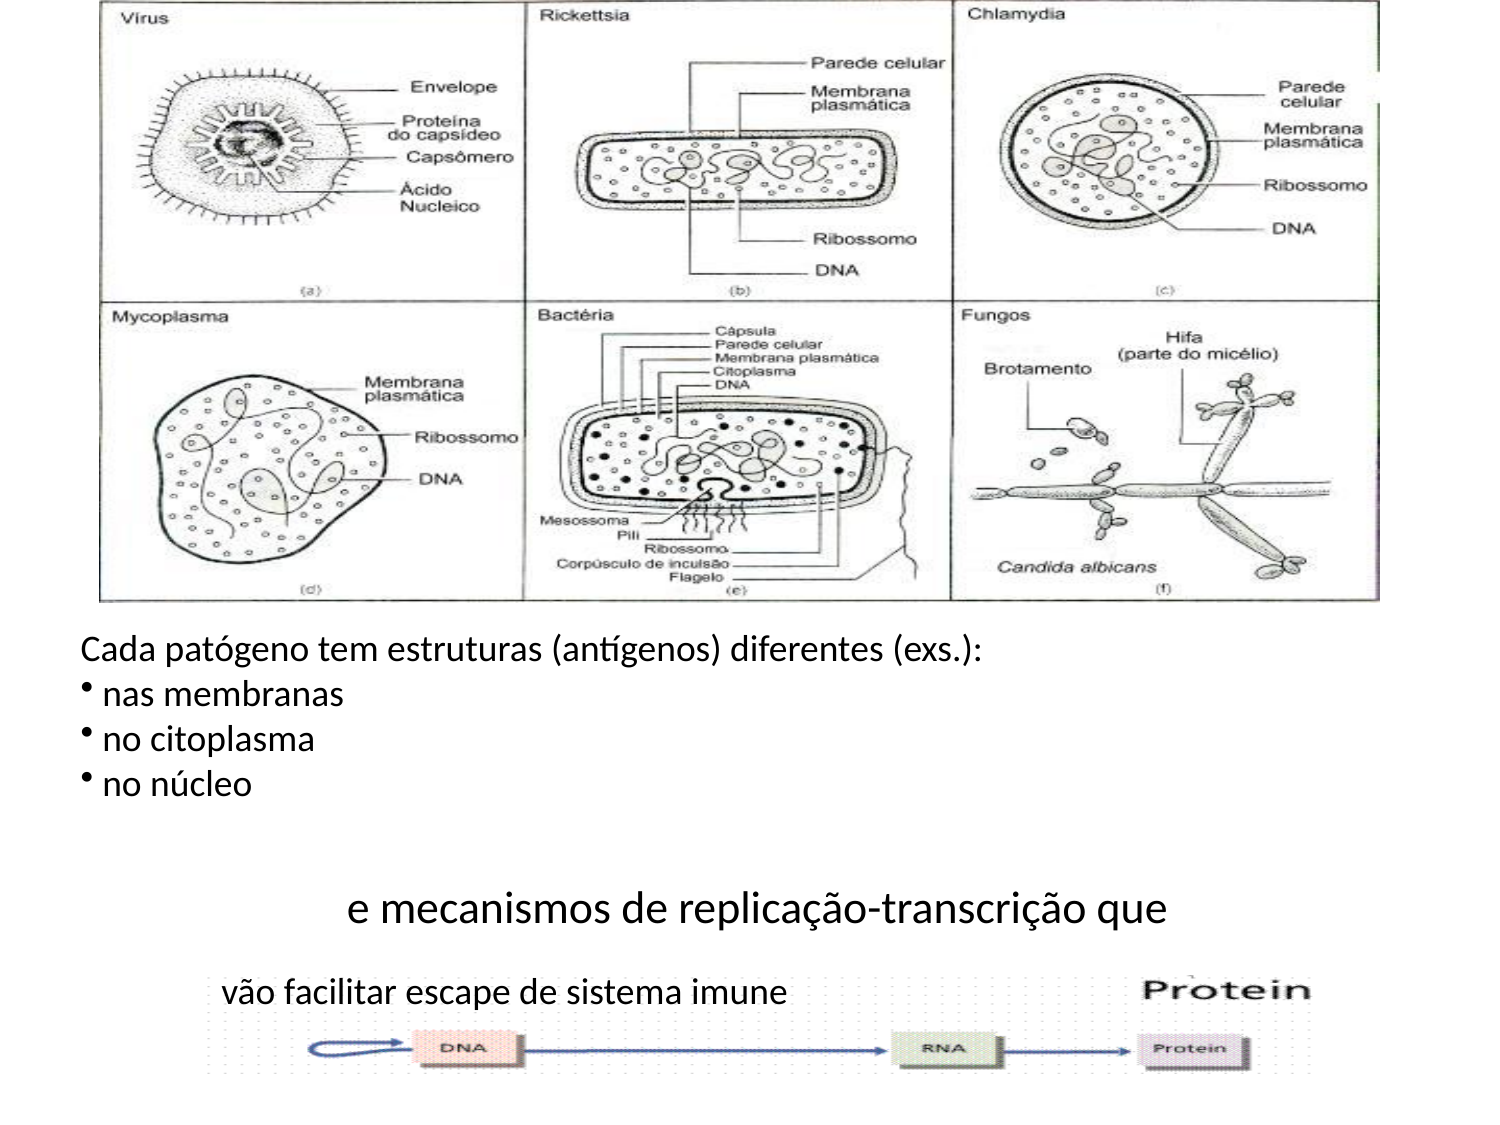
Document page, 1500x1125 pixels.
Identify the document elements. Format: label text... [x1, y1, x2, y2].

text_box e mecanismos de replicação-transcrição que [332, 870, 1183, 941]
text_box Cada patógeno tem estruturas (antígenos) diferentes (exs.): nas membranas no citoplasma no núcleo [65, 616, 1414, 812]
text_box vão facilitar escape de sistema imune [206, 959, 1357, 1019]
picture [99, 0, 1380, 603]
picture [206, 974, 1320, 1076]
